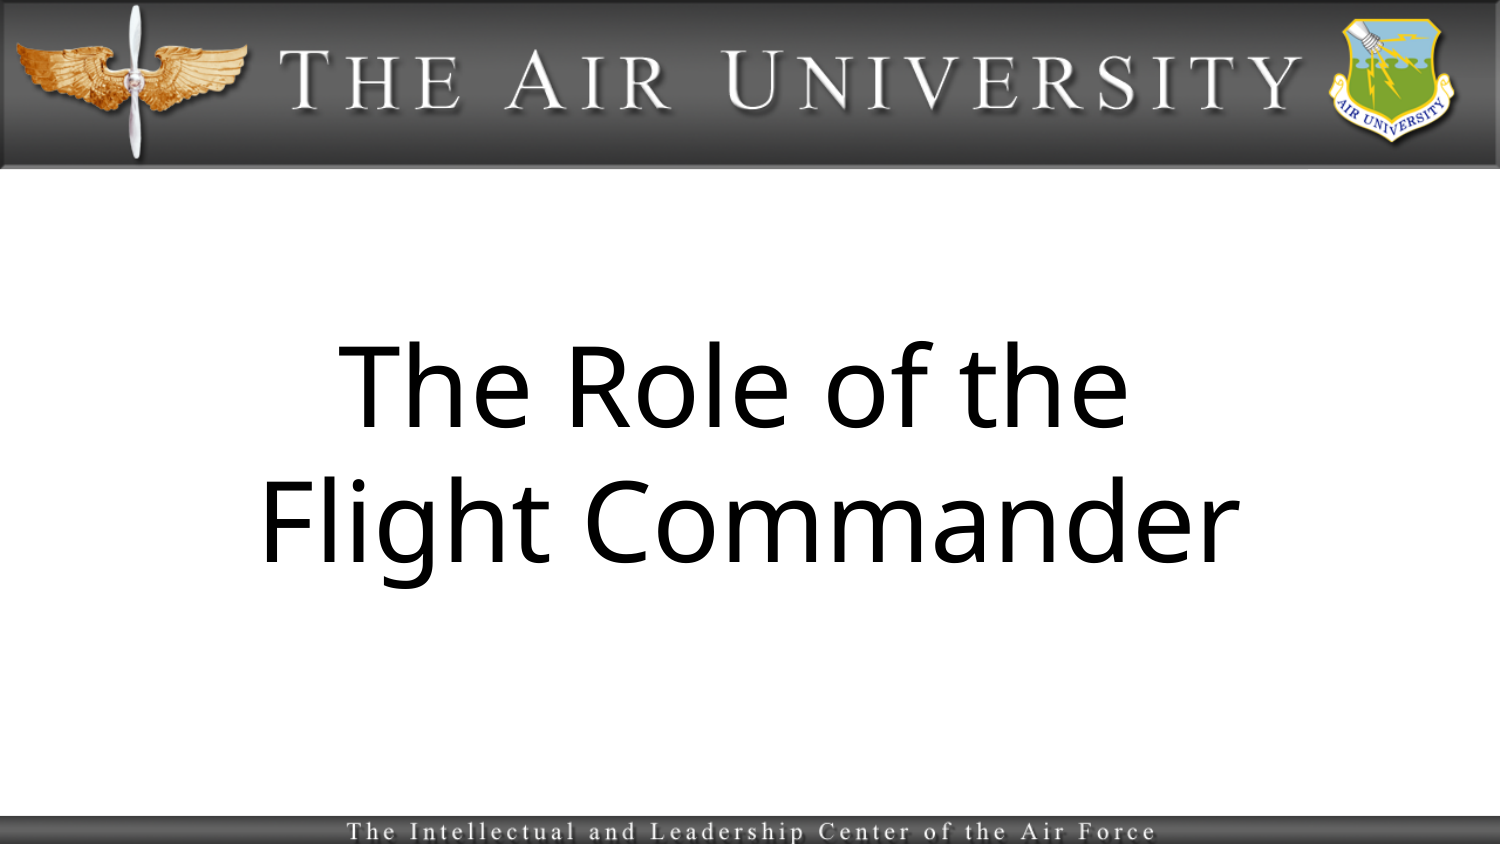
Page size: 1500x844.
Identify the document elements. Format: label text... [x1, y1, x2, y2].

picture [0, 0, 1500, 319]
title The Role of the Flight Commander [0, 319, 1500, 581]
picture [0, 581, 1500, 844]
